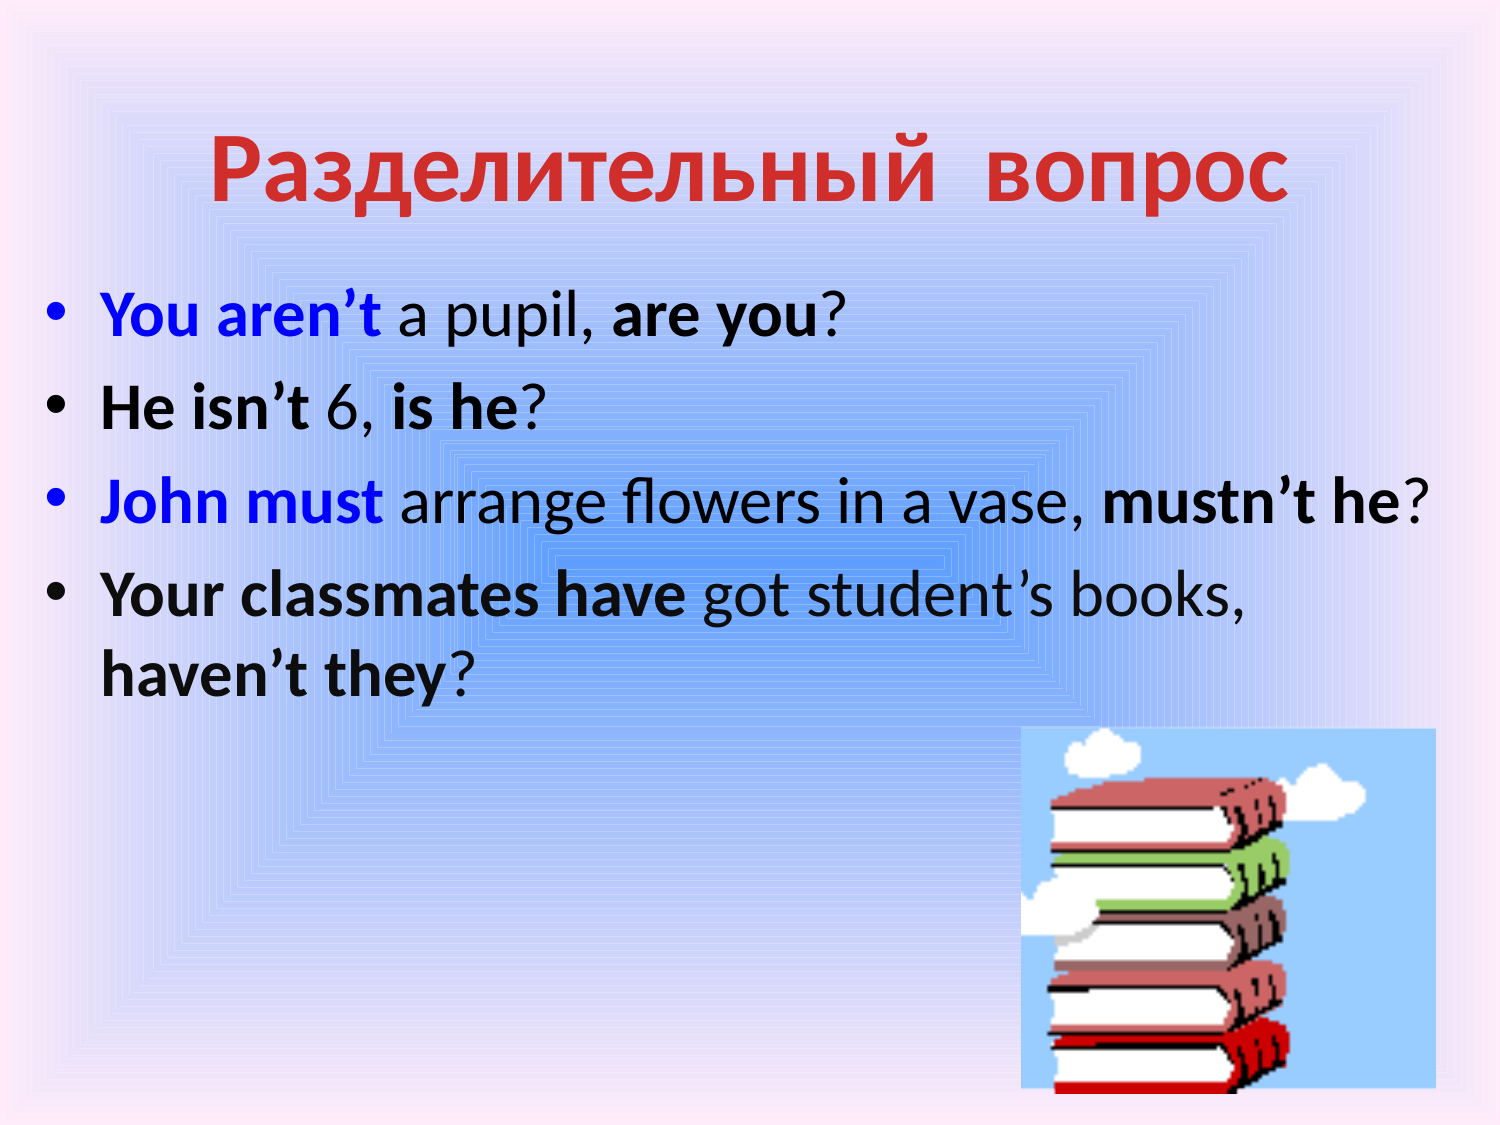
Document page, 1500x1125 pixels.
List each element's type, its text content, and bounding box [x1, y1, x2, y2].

list You aren’t a pupil, are you? He isn’t 6, is he? John must arrange flowers in a vase, mustn’t he? Your classmates have got student’s books, haven’t they? [29, 262, 1471, 1083]
title Разделительный вопрос [75, 90, 1425, 233]
picture [1021, 703, 1436, 1095]
